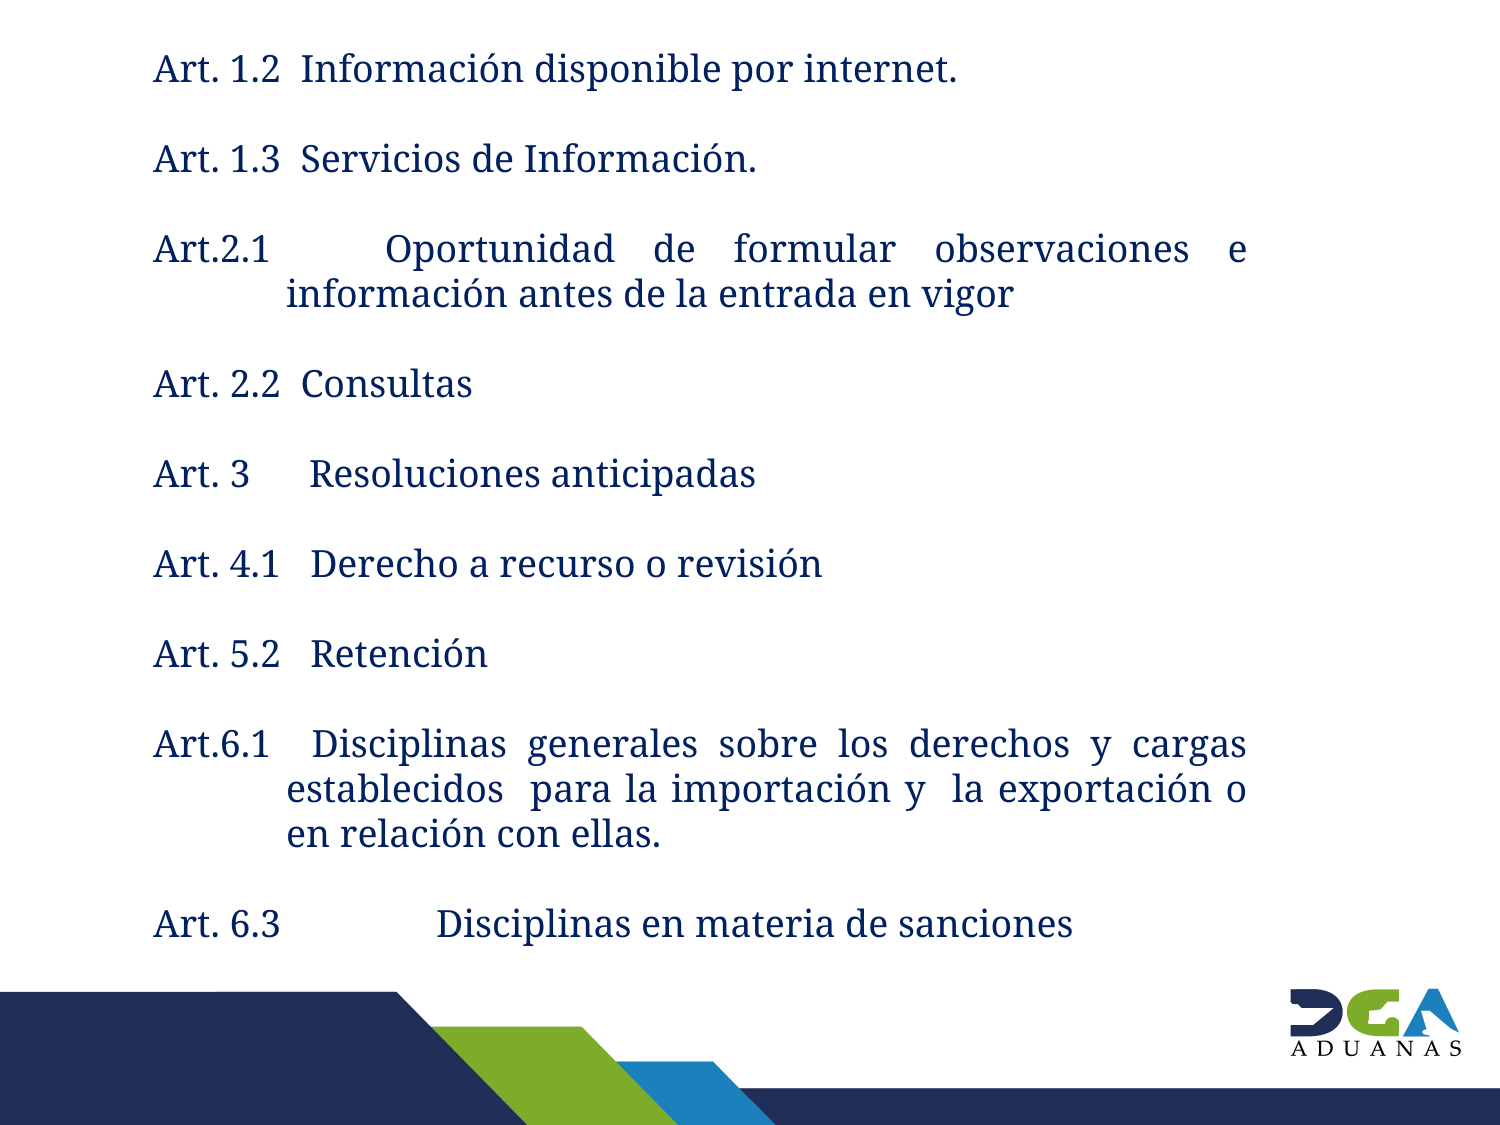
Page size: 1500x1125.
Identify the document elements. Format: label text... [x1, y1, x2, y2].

text_box Art. 1.2 Información disponible por internet. Art. 1.3 Servicios de Información. Art.2.1 Oportunidad de formular observaciones e información antes de la entrada en vigor Art. 2.2 Consultas Art. 3 Resoluciones anticipadas Art. 4.1 Derecho a recurso o revisión Art. 5.2 Retención Art.6.1 Disciplinas generales sobre los derechos y cargas establecidos para la importación y la exportación o en relación con ellas. Art. 6.3 Disciplinas en materia de sanciones [138, 37, 1264, 953]
picture [0, 0, 1500, 1125]
